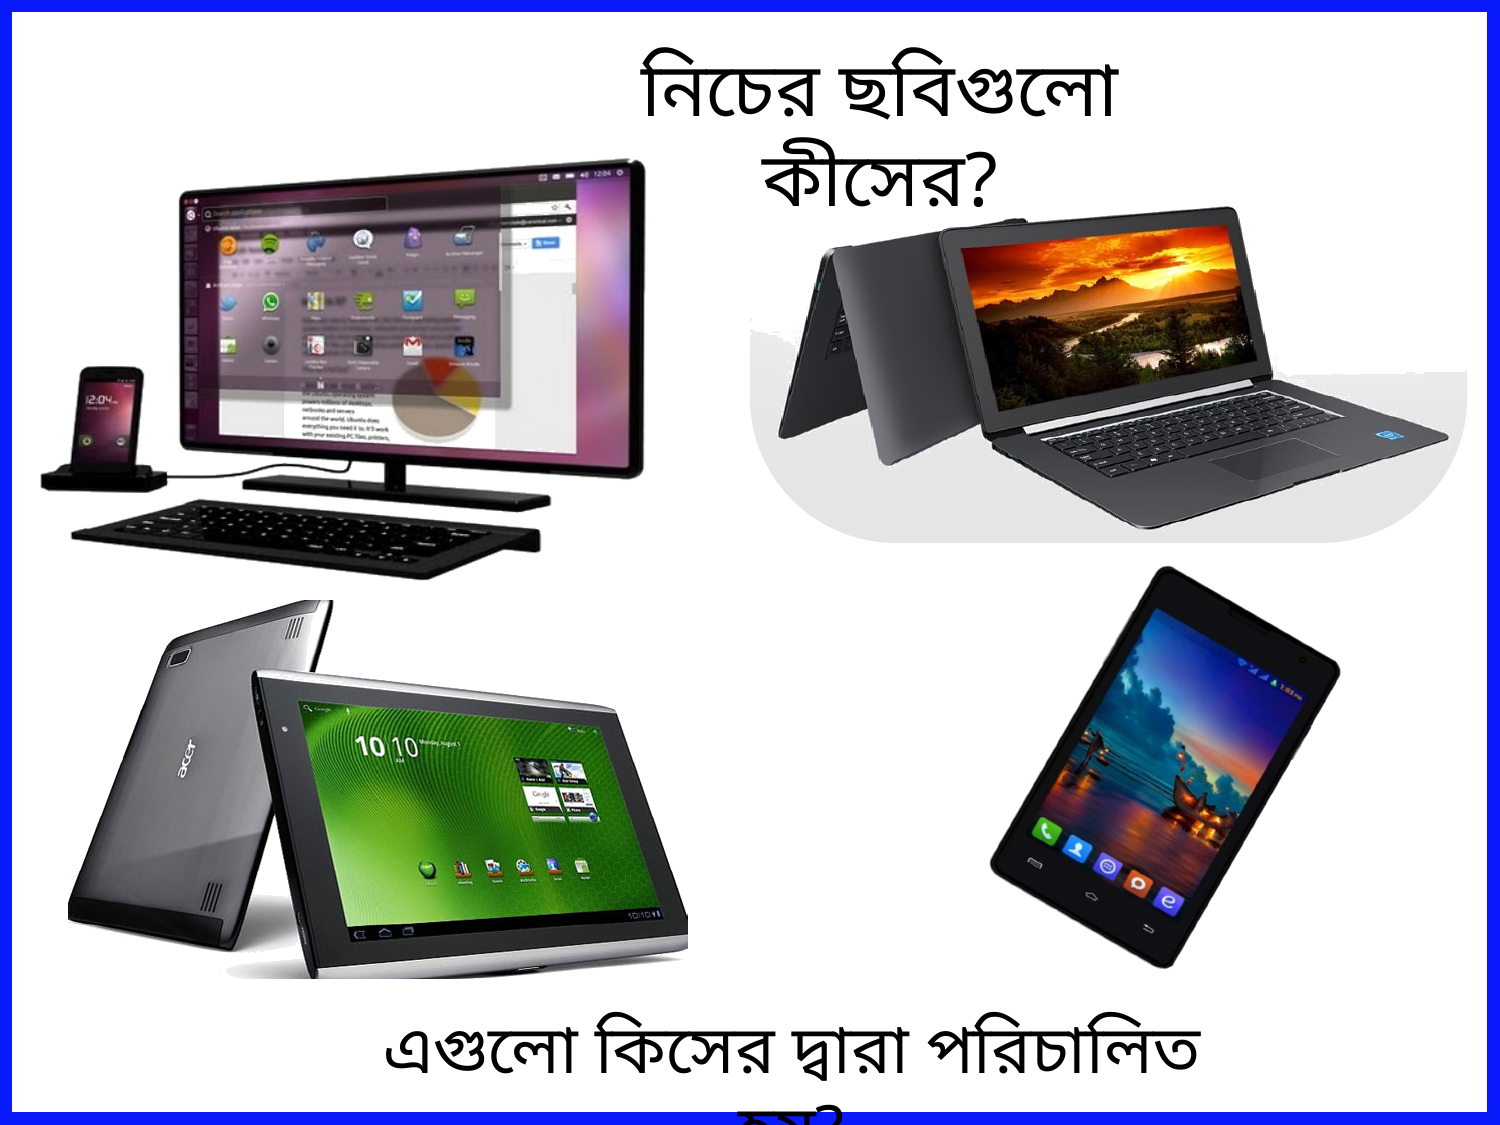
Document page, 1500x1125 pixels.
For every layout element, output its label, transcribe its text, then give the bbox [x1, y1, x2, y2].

text_box এগুলো কিসের দ্বারা পরিচালিত হয়? [324, 999, 1260, 1125]
picture [749, 142, 1468, 544]
text_box নিচের ছবিগুলো কীসের? [524, 33, 1235, 229]
picture [34, 139, 688, 979]
text_box [0, 0, 1500, 1125]
picture [977, 558, 1355, 984]
